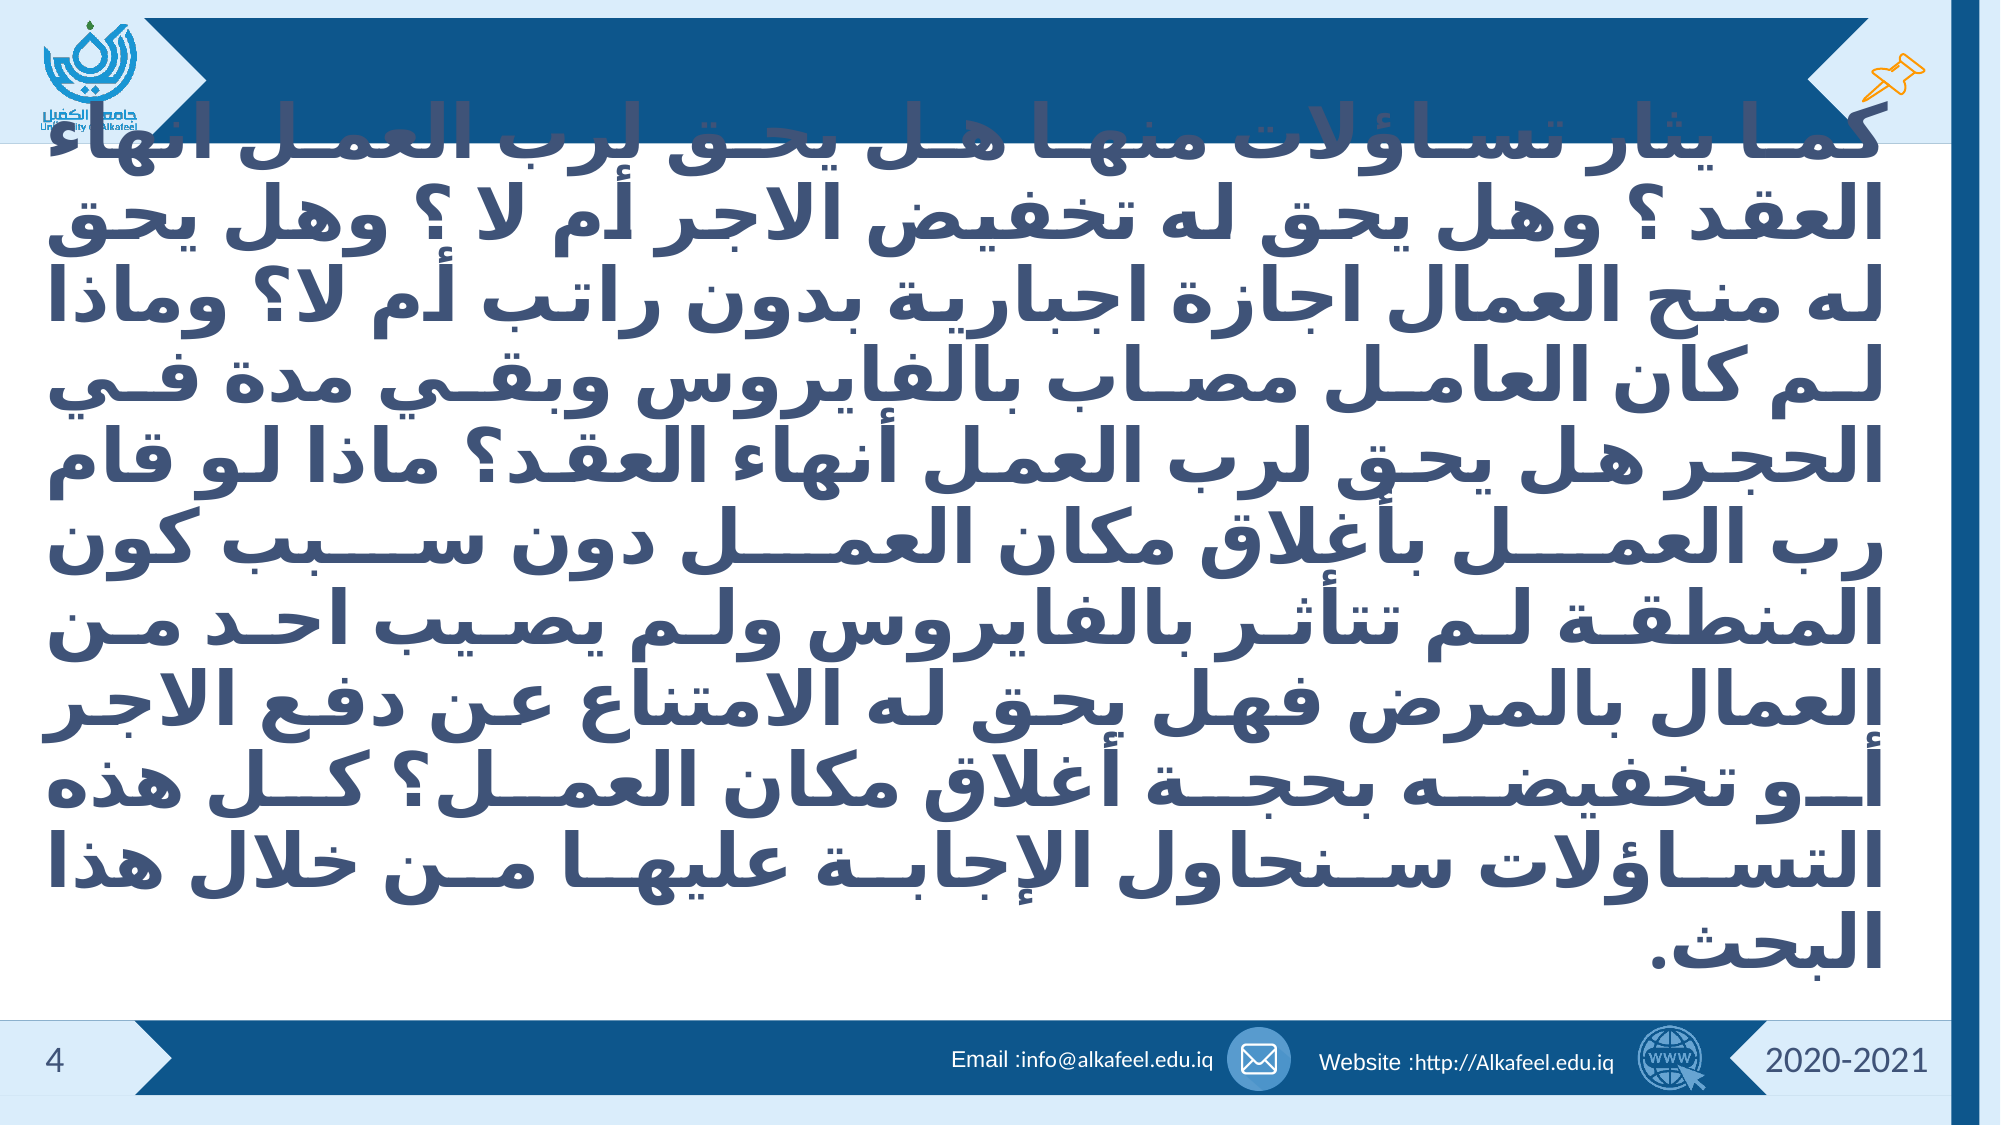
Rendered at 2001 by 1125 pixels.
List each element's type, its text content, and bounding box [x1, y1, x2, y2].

slide_number 4 [30, 1028, 125, 1088]
list كما يثار تساؤلات منها هل يحق لرب العمل انهاء العقد ؟ وهل يحق له تخفيض الاجر أم لا ؟ وهل يحق له منح العمال اجازة اجبارية بدون راتب أم لا؟ وماذا لم كان العامل مصاب بالفايروس وبقي مدة في الحجر هل يحق لرب العمل أنهاء العقد؟ ماذا لو قام رب العمل بأغلاق مكان العمل دون سبب كون المنطقة لم تتأثر بالفايروس ولم يصيب احد من العمال بالمرض فهل يحق له الامتناع عن دفع الاجر أو تخفيضه بحجة أغلاق مكان العمل؟ كل هذه التساؤلات سنحاول الإجابة عليها من خلال هذا البحث. [30, 165, 1915, 999]
slide_number 2020-2021 [1750, 1028, 1948, 1088]
picture [28, 16, 147, 138]
